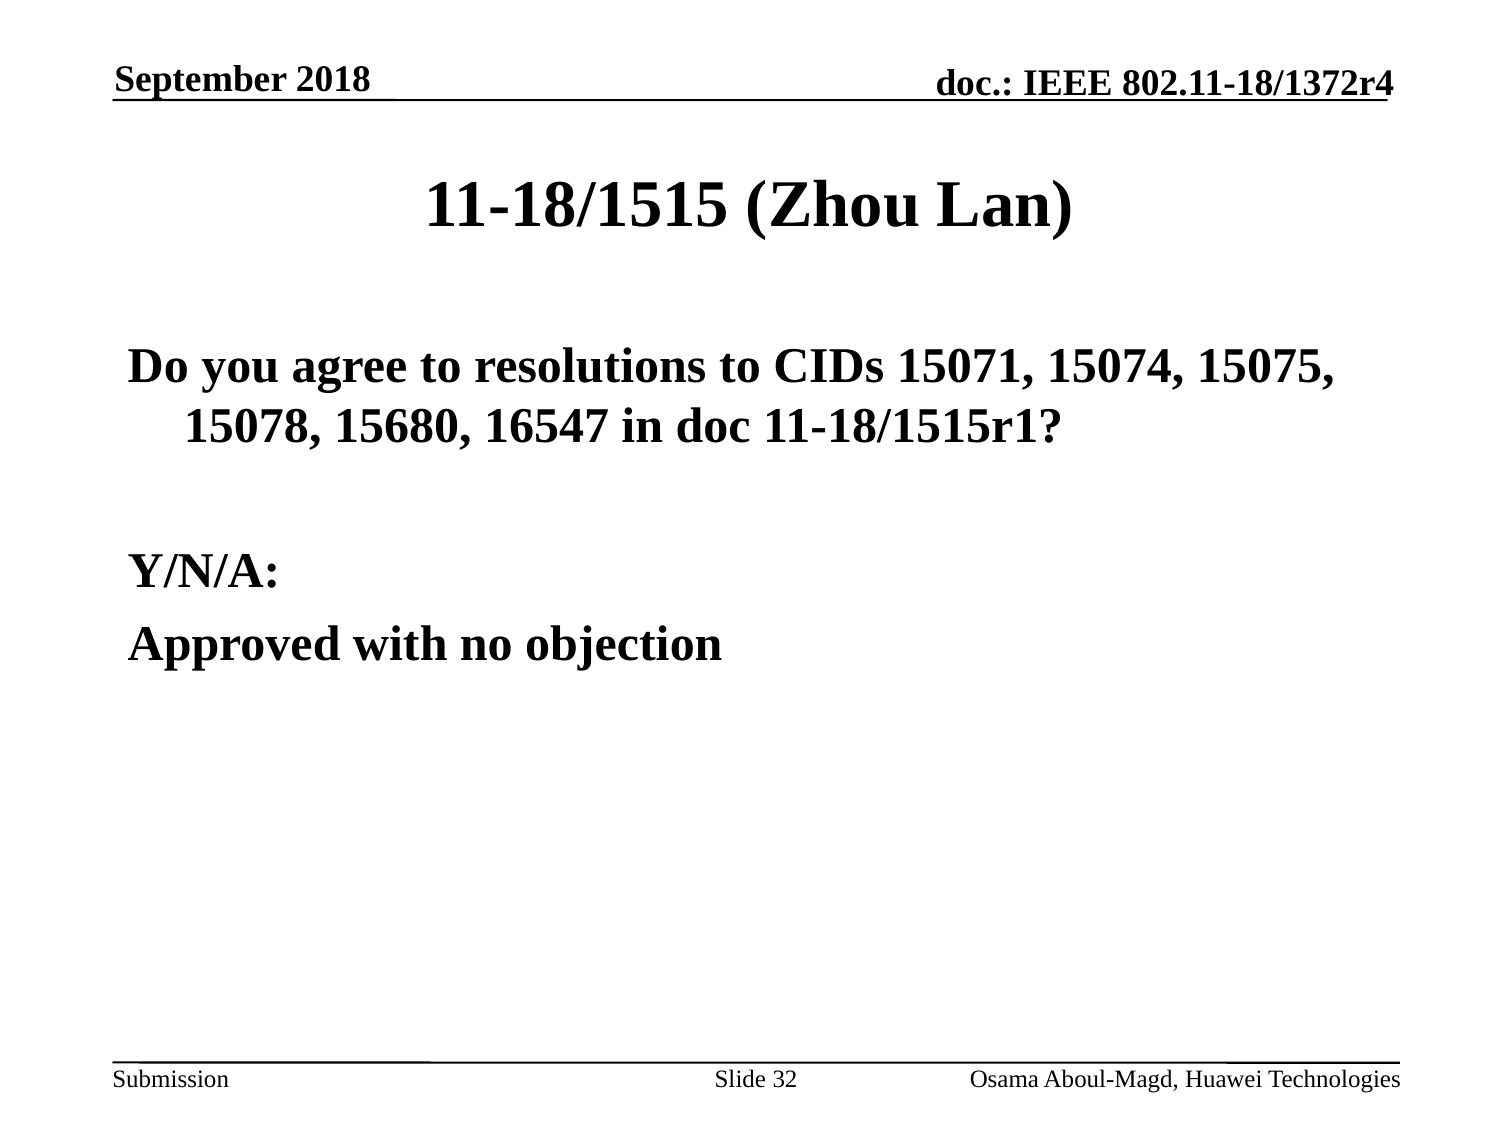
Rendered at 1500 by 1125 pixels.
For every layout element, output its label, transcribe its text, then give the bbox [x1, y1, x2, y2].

title 11-18/1515 (Zhou Lan) [112, 112, 1388, 288]
slide_number Slide 32 [712, 1061, 800, 1123]
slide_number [114, 54, 423, 100]
footer Osama Aboul-Magd, Huawei Technologies [878, 1061, 1402, 1093]
list Do you agree to resolutions to CIDs 15071, 15074, 15075, 15078, 15680, 16547 in doc 11-18/1515r1? Y/N/A: Approved with no objection [112, 324, 1388, 1000]
